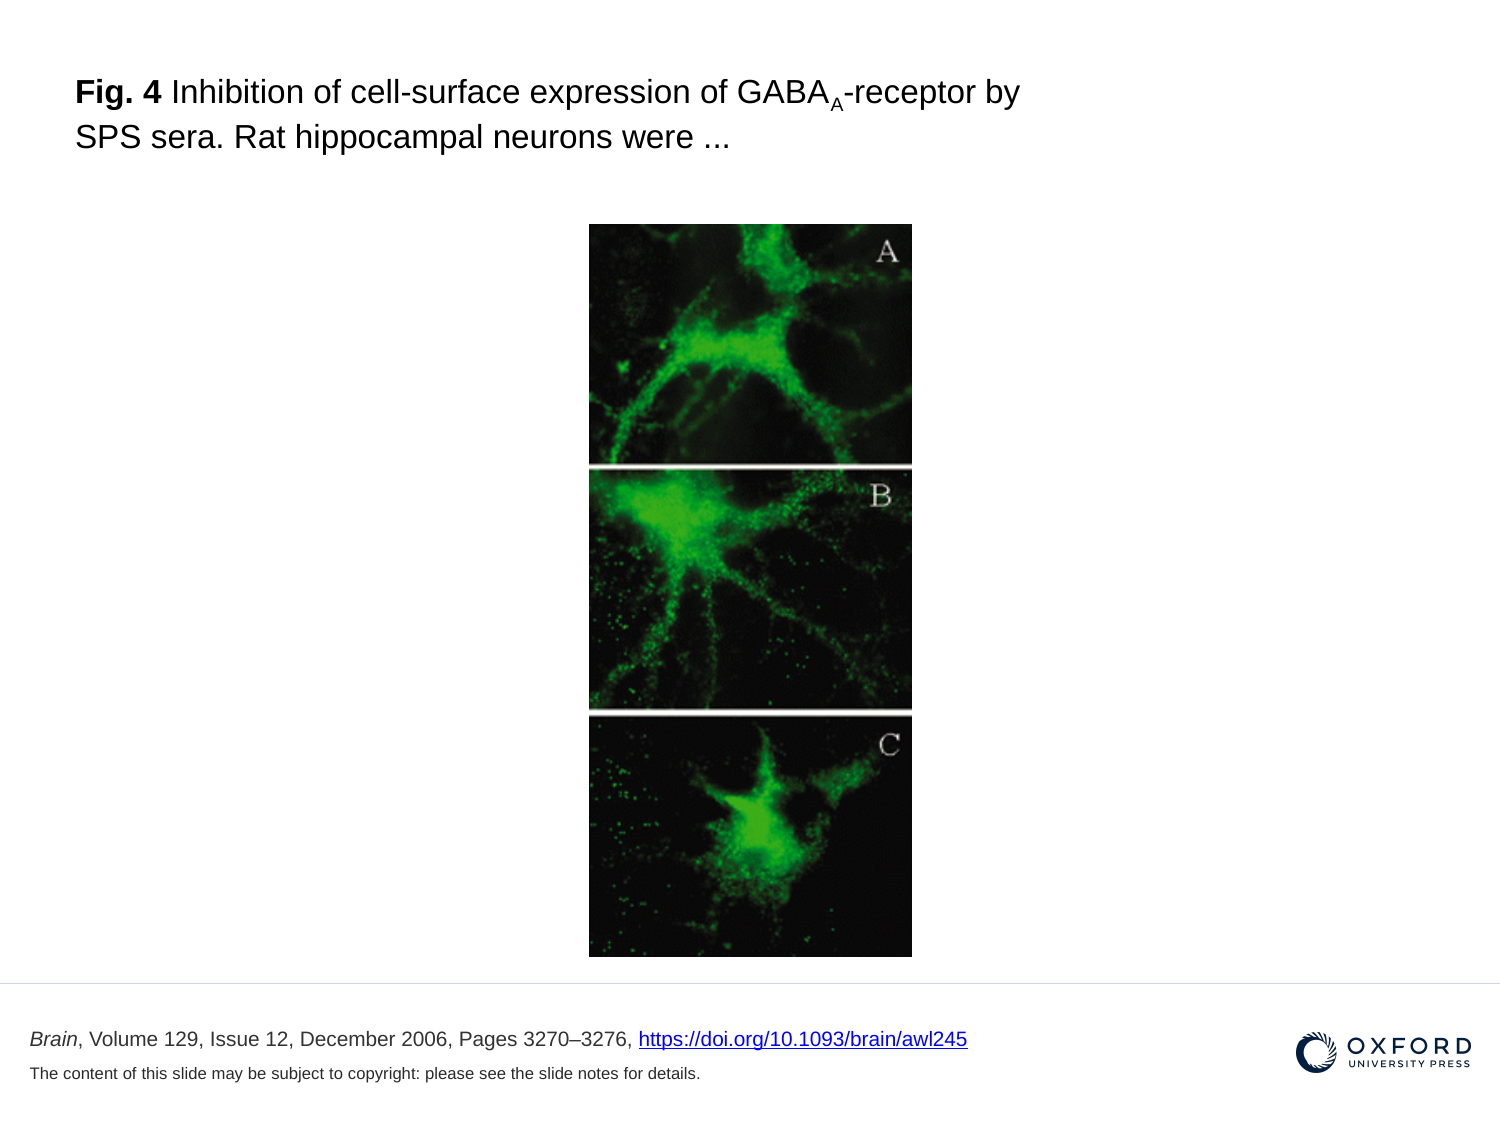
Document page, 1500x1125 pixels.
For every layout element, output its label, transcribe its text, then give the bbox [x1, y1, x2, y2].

picture [589, 224, 912, 957]
title Fig. 4 Inhibition of cell-surface expression of GABAA-receptor by SPS sera. Rat hippocampal neurons were ... [75, 69, 1078, 171]
picture [1296, 1032, 1471, 1073]
footer Brain, Volume 129, Issue 12, December 2006, Pages 3270–3276, https://doi.org/10.1093/brain/awl245 The content of this slide may be subject to copyright: please see the slide notes for details. [0, 983, 1260, 1125]
